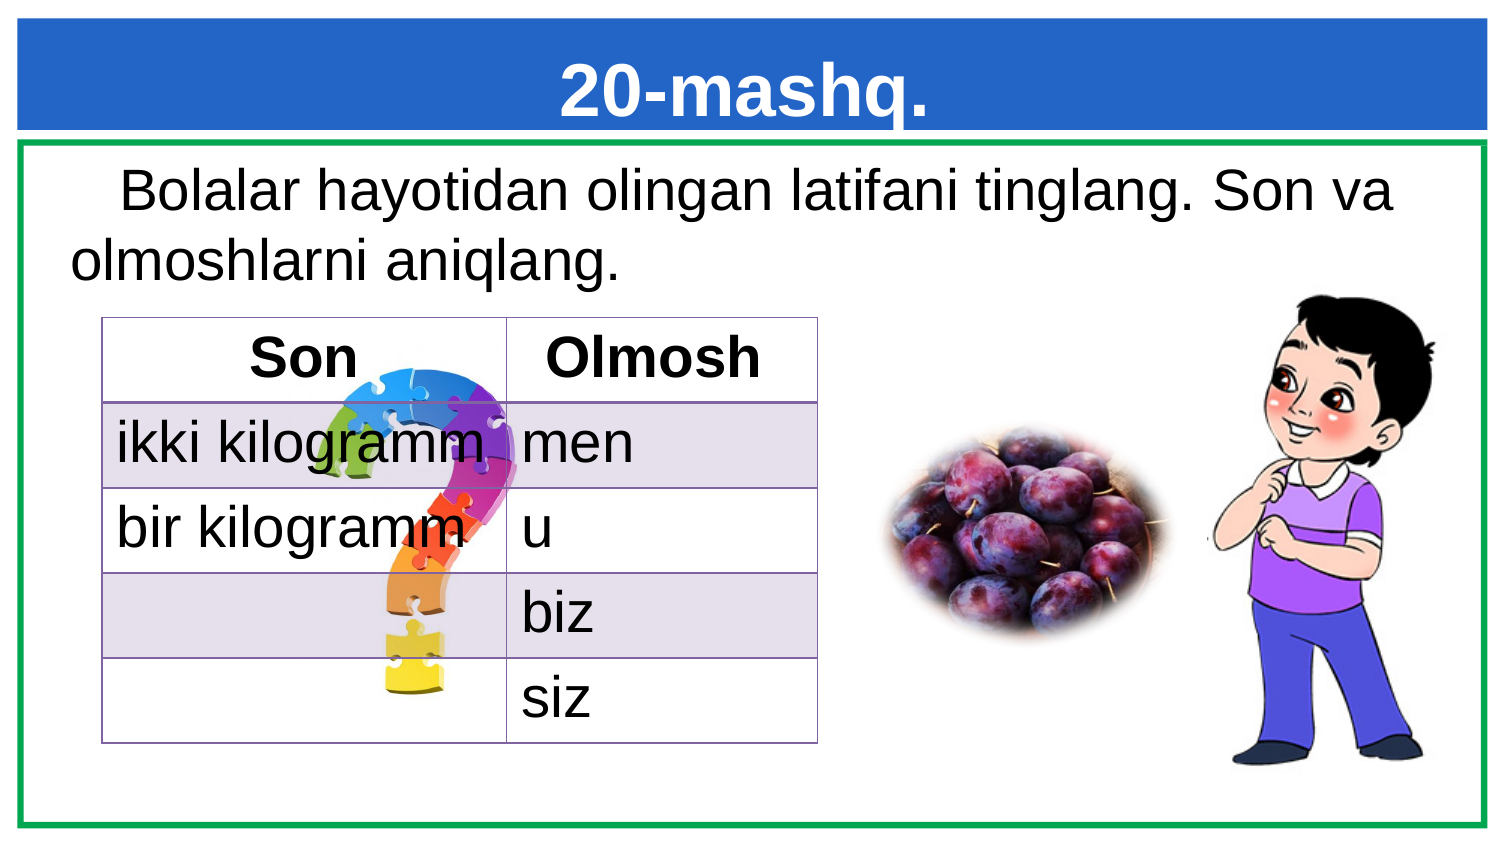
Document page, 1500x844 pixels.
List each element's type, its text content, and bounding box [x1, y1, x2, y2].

table_cell u [556, 489, 817, 572]
table_cell biz [556, 574, 817, 657]
table_cell [103, 574, 274, 657]
table_cell men [556, 404, 817, 487]
title 20-mashq. [107, 41, 1383, 144]
picture [279, 344, 551, 715]
table_cell ikki kilogramm [103, 404, 274, 487]
picture [1207, 284, 1447, 776]
text_box Bolalar hayotidan olingan latifani tinglang. Son va olmoshlarni aniqlang. [55, 144, 1447, 300]
table_header Olmosh [507, 318, 817, 401]
table_cell [103, 659, 506, 742]
picture [872, 417, 1183, 652]
table_header Son [103, 318, 506, 401]
table_cell siz [507, 659, 817, 742]
table_cell bir kilogramm [103, 489, 274, 572]
